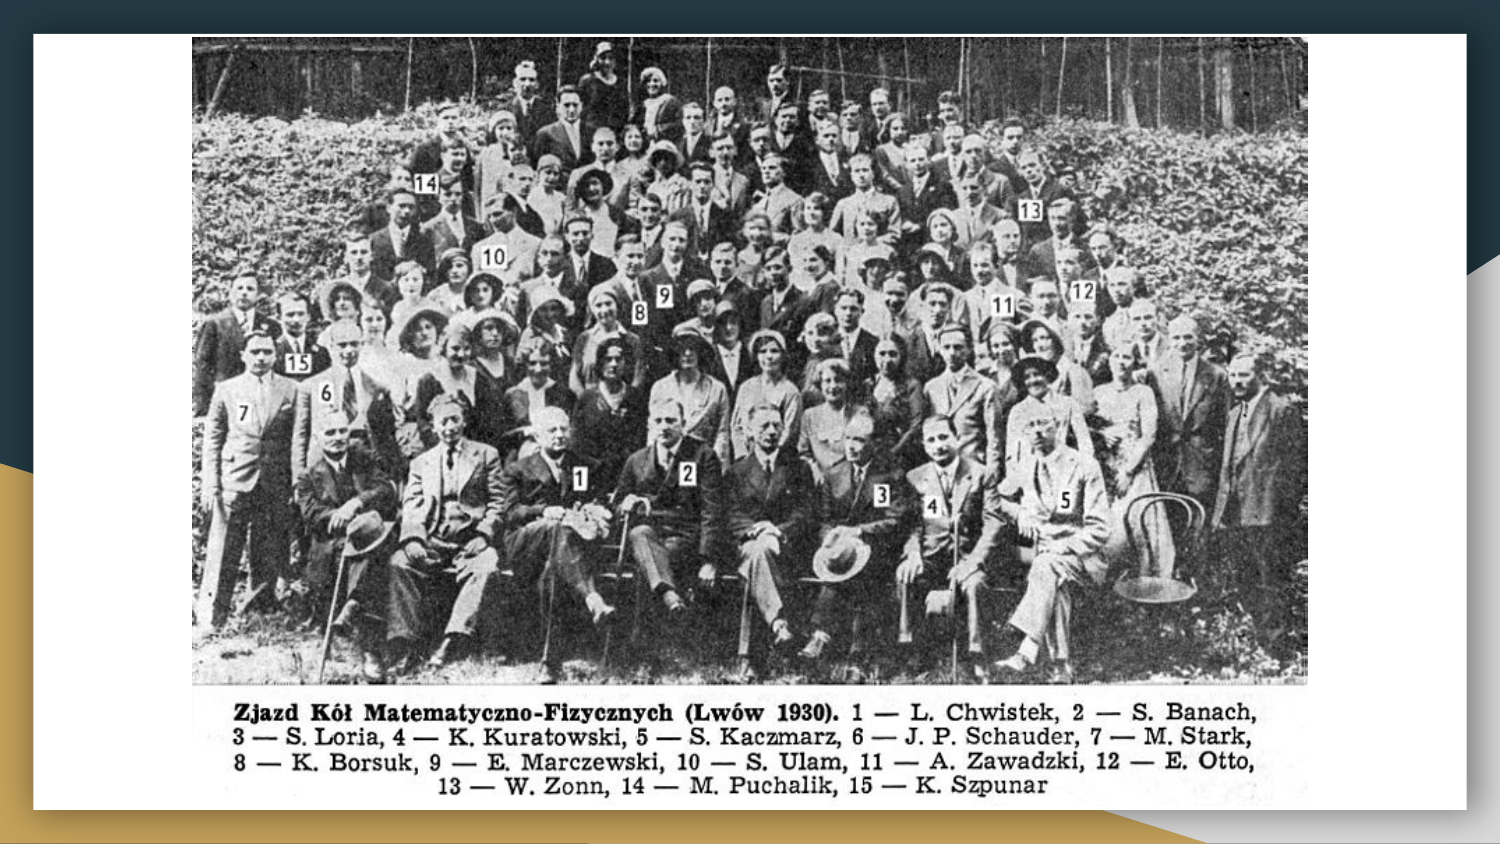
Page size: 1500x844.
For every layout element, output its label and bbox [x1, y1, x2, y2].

picture [192, 37, 1308, 807]
